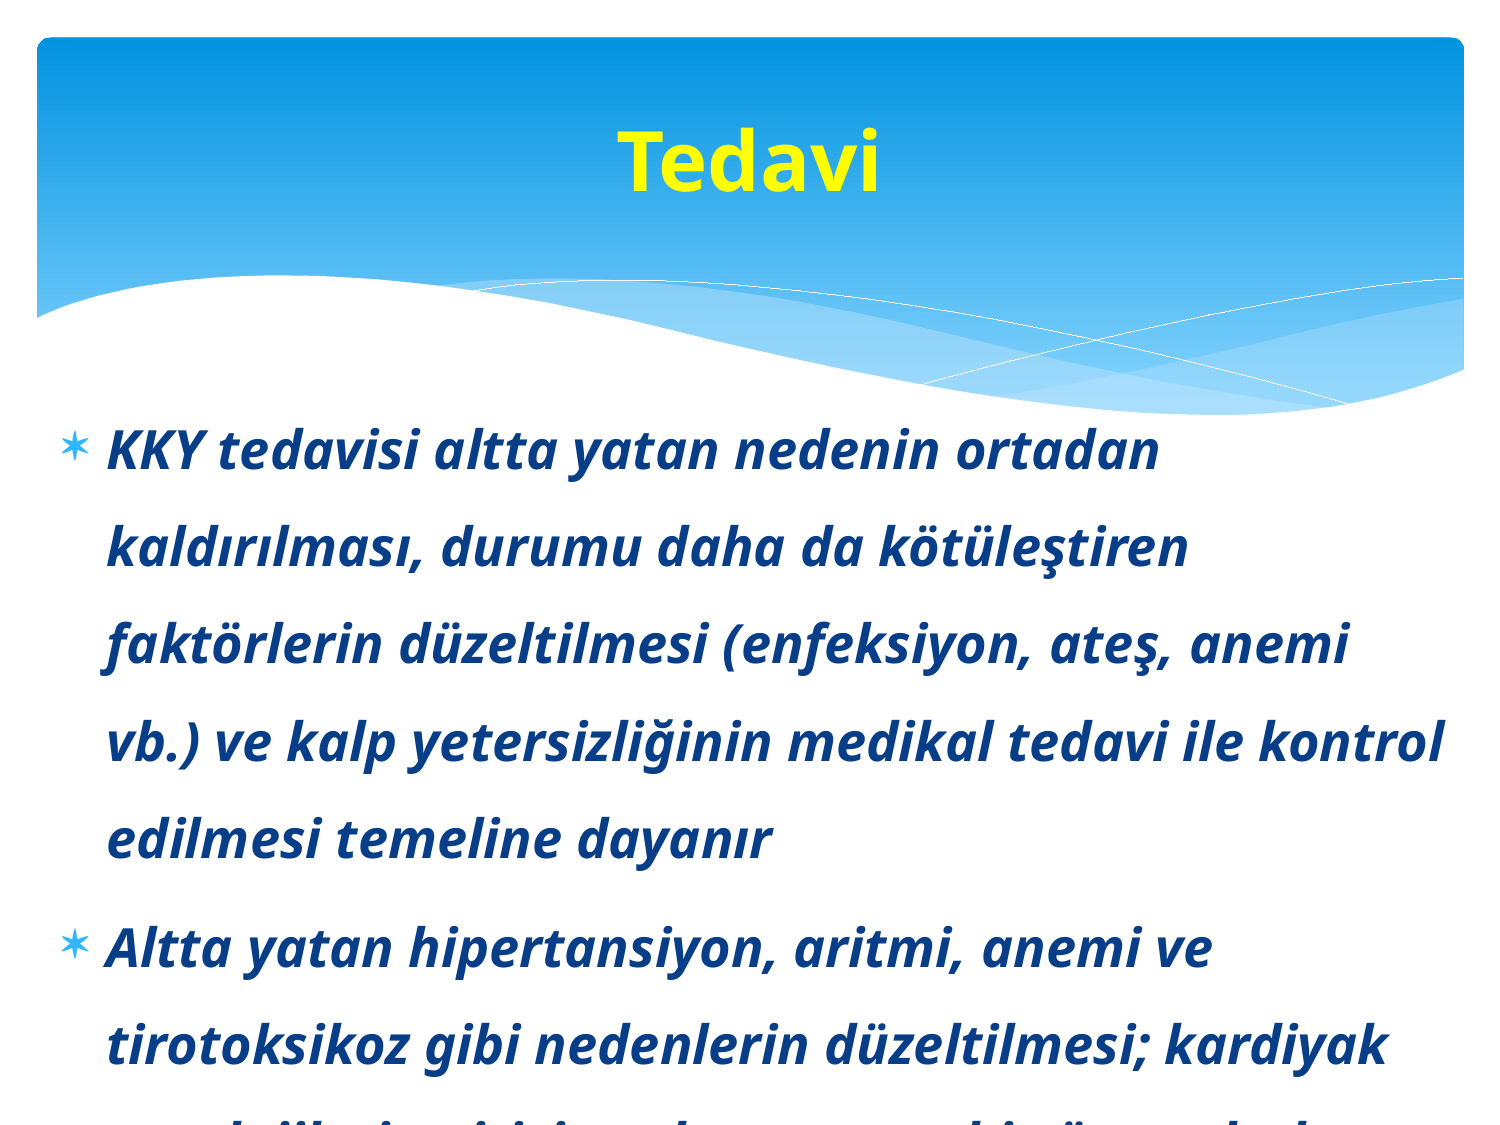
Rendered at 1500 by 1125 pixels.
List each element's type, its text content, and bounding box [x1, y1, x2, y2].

title Tedavi [74, 55, 1426, 262]
list KKY tedavisi altta yatan nedenin ortadan kaldırılması, durumu daha da kötüleştiren faktörlerin düzeltilmesi (enfeksiyon, ateş, anemi vb.) ve kalp yetersizliğinin medikal tedavi ile kontrol edilmesi temeline dayanır Altta yatan hipertansiyon, aritmi, anemi ve tirotoksikoz gibi nedenlerin düzeltilmesi; kardiyak patolojilerin girişimsel veya cerrahi yöntemlerle tedavi edilmesi gerekir [46, 374, 1465, 1125]
